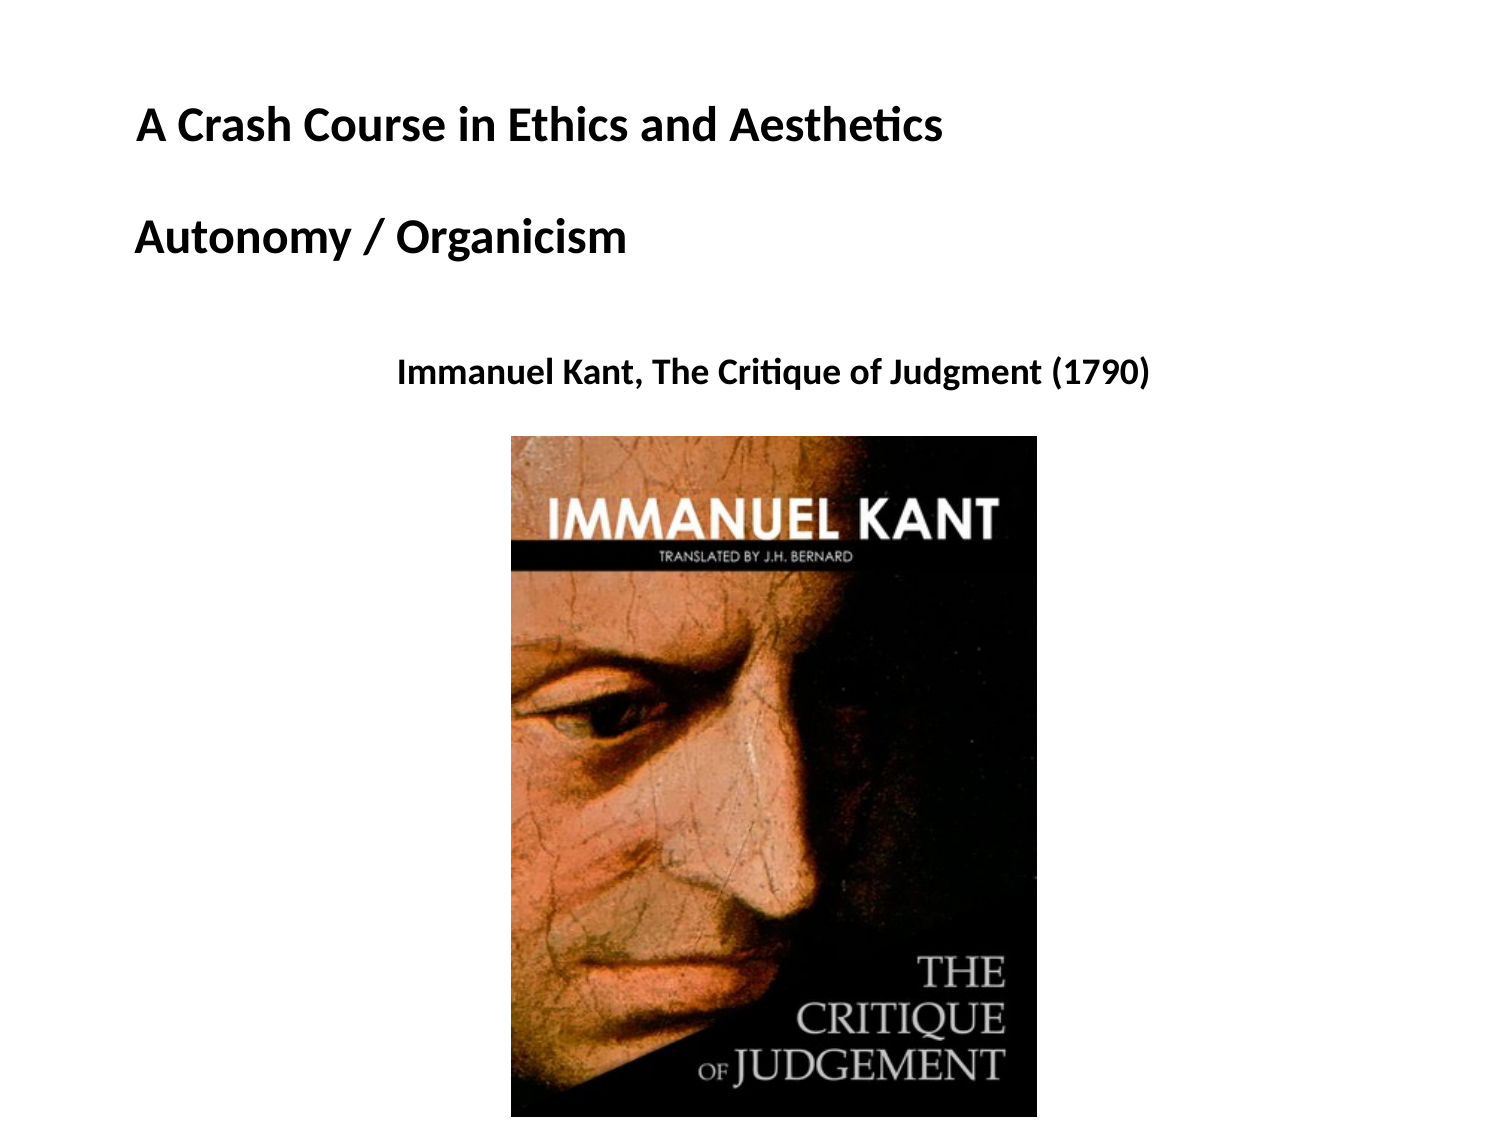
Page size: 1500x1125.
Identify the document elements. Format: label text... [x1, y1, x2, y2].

text_box Immanuel Kant, The Critique of Judgment (1790) [382, 339, 1167, 445]
text_box A Crash Course in Ethics and Aesthetics [121, 84, 959, 205]
picture [510, 436, 1037, 1118]
text_box Autonomy / Organicism [119, 196, 643, 271]
